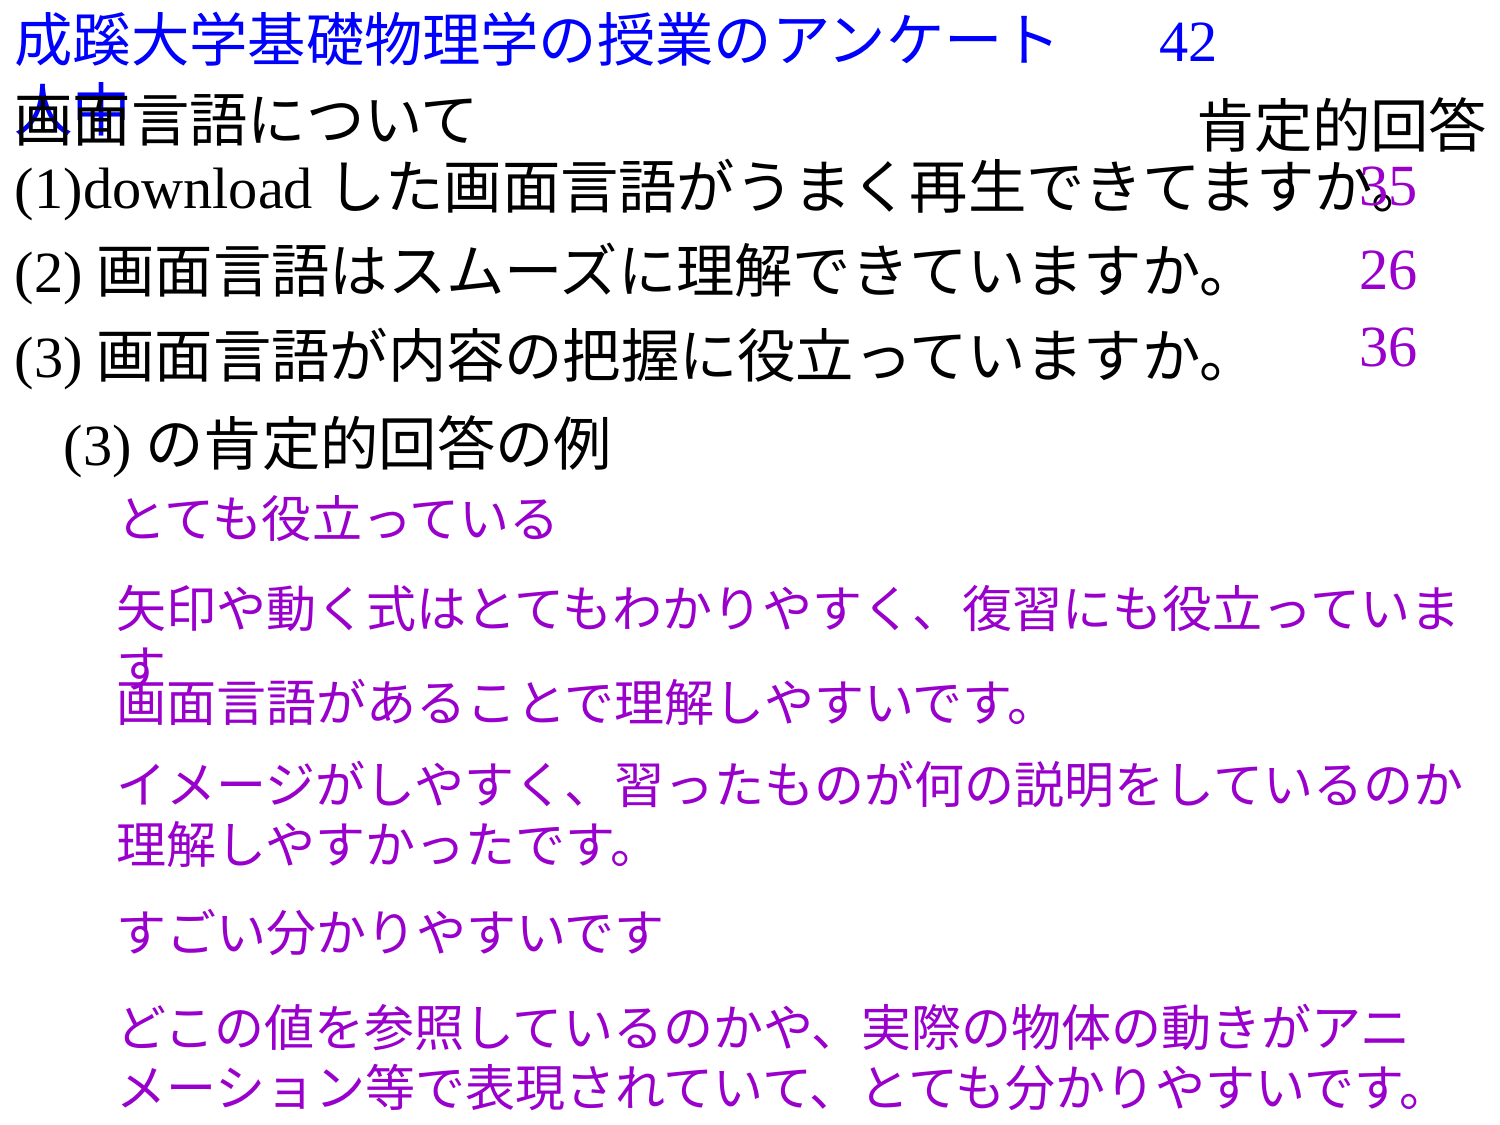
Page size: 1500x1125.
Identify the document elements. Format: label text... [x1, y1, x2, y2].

text_box すごい分かりやすいです [101, 894, 1410, 969]
text_box イメージがしやすく、習ったものが何の説明をしているのか理解しやすかったです。 [101, 746, 1500, 881]
text_box 画面言語について [0, 75, 1500, 160]
text_box 36 [1344, 300, 1500, 386]
text_box (3)画面言語が内容の把握に役立っていますか。 [0, 312, 1500, 397]
text_box 矢印や動く式はとてもわかりやすく、復習にも役立っています [101, 569, 1476, 705]
text_box 肯定的回答 [1181, 160, 1344, 167]
text_box (3)の肯定的回答の例 [48, 399, 897, 485]
text_box (2)画面言語はスムーズに理解できていますか。 [0, 227, 1344, 312]
text_box とても役立っている [101, 480, 686, 556]
text_box (1)downloadした画面言語がうまく再生できてますか。 [0, 160, 1344, 227]
text_box 画面言語があることで理解しやすいです。 [101, 663, 1084, 739]
text_box 成蹊大学基礎物理学の授業のアンケート 42人中 [0, 0, 1293, 75]
text_box 35 [1344, 139, 1500, 224]
text_box 26 [1344, 224, 1500, 300]
text_box どこの値を参照しているのかや、実際の物体の動きがアニメーション等で表現されていて、とても分かりやすいです。 [101, 988, 1500, 1124]
